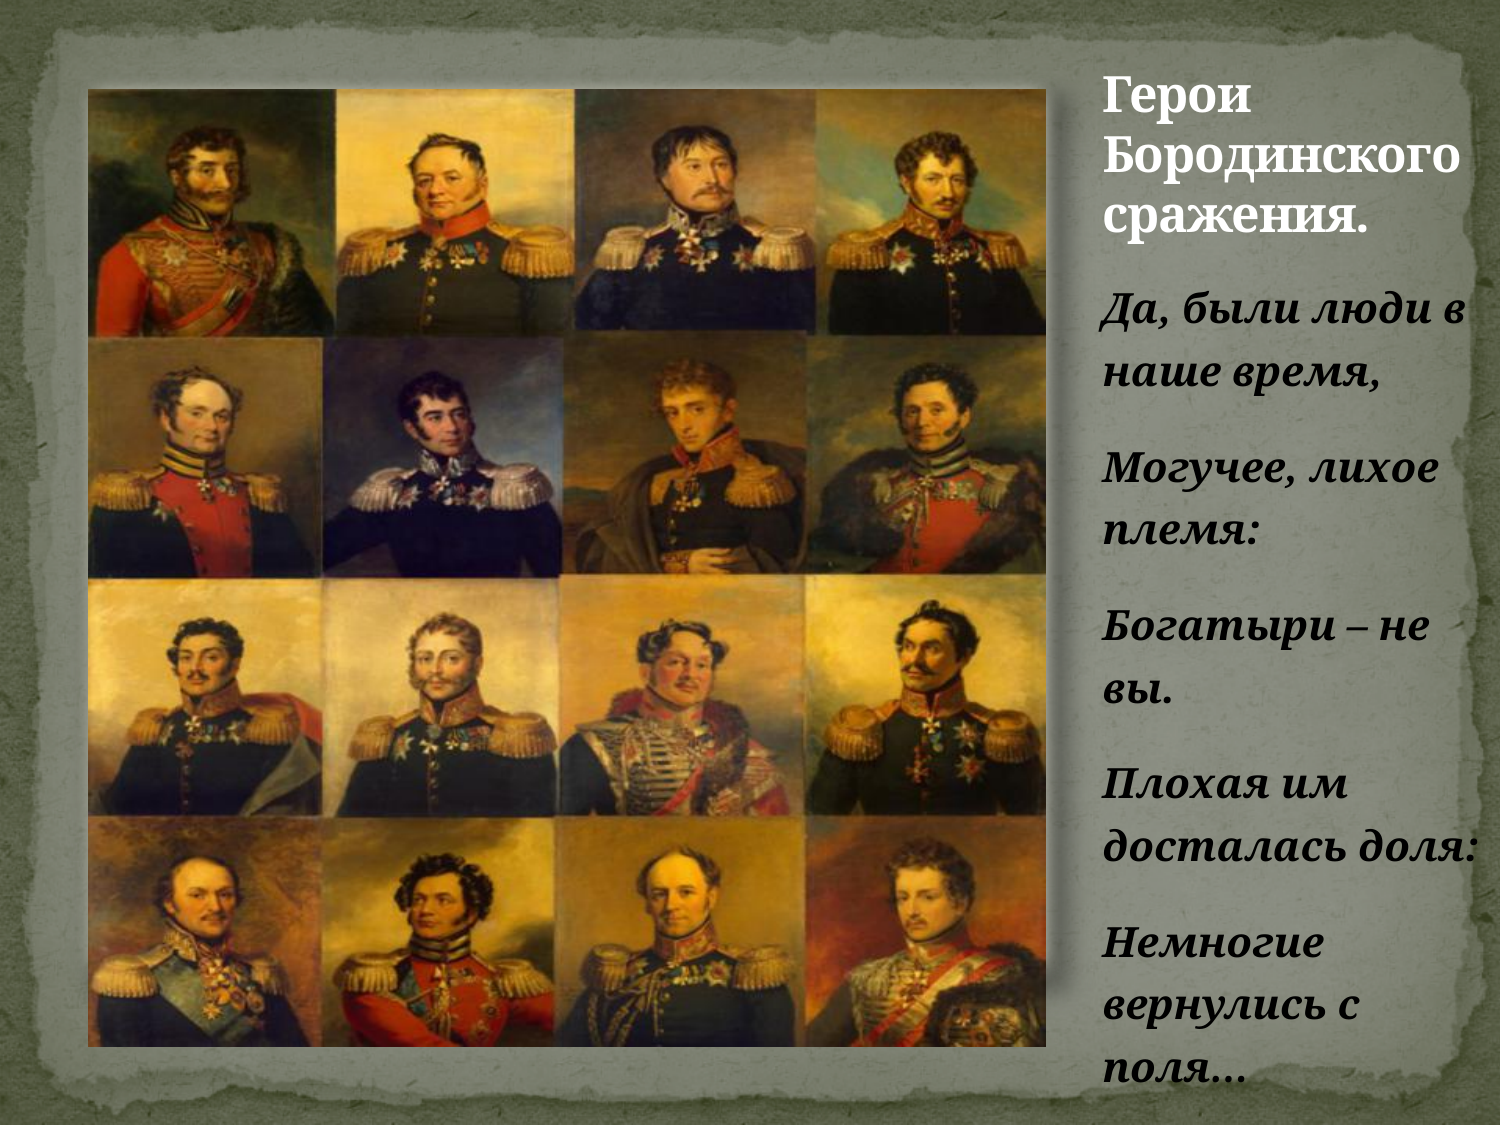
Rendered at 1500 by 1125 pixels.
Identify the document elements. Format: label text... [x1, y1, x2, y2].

title Герои Бородинского сражения. [1087, 30, 1500, 250]
picture [75, 75, 1061, 1047]
list Да, были люди в наше время, Могучее, лихое племя: Богатыри – не вы. Плохая им досталась доля: Немногие вернулись с поля… М.Ю.Лермонтов [1087, 262, 1500, 988]
